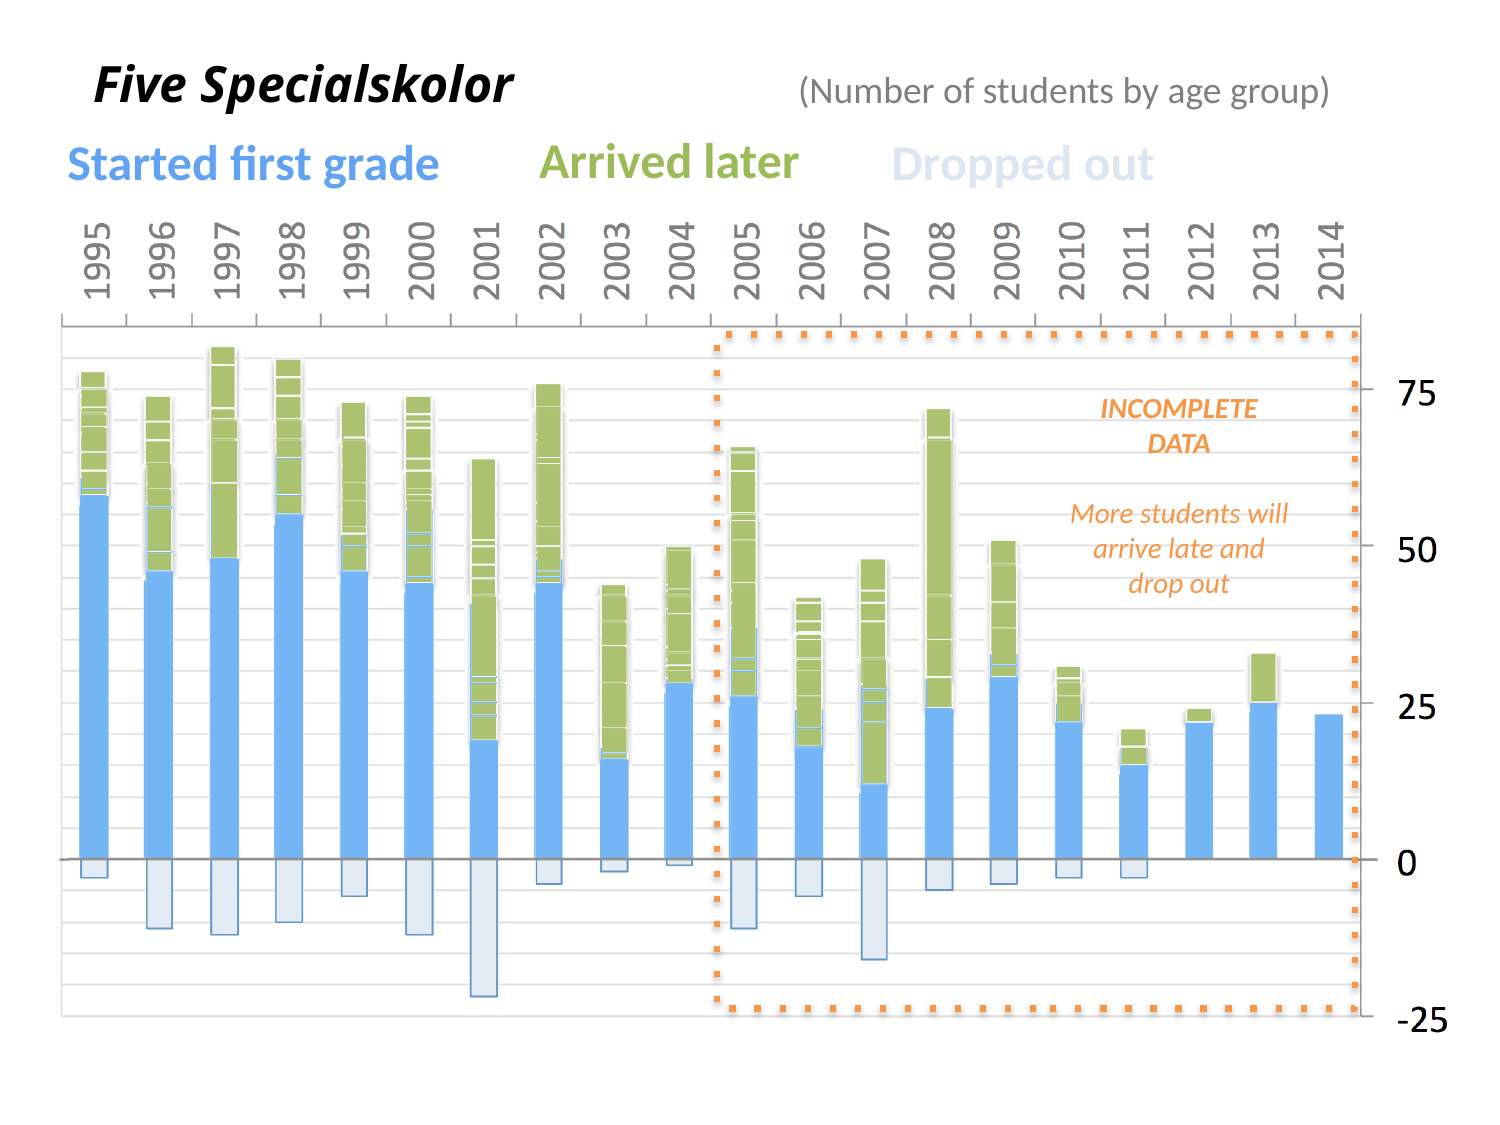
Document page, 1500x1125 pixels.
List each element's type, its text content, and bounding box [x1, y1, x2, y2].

text_box Arrived later [524, 121, 815, 197]
text_box Five Specialskolor [78, 45, 529, 120]
picture [48, 203, 1456, 1040]
text_box Dropped out [876, 123, 1170, 198]
text_box Started first grade [52, 123, 456, 199]
text_box (Number of students by age group) [783, 59, 1347, 119]
